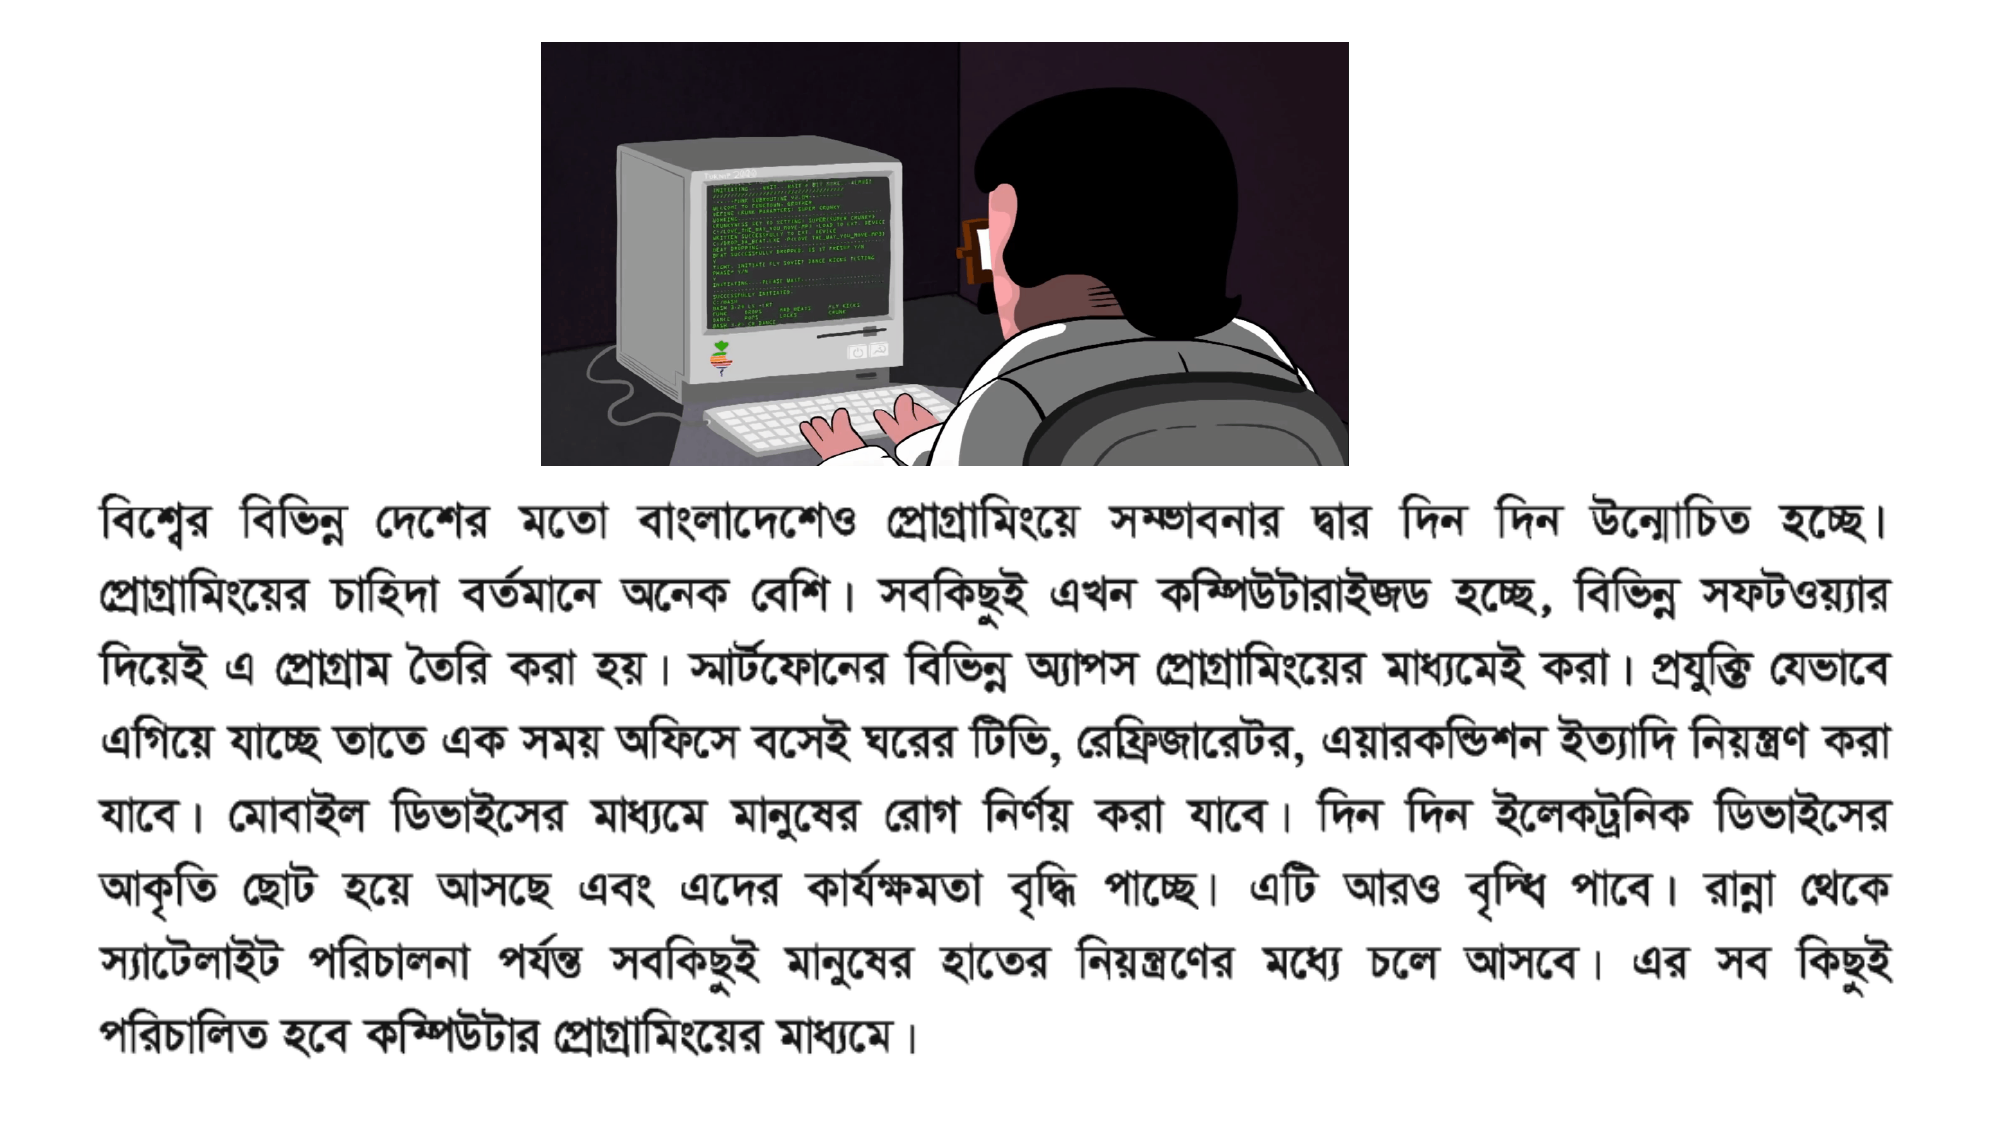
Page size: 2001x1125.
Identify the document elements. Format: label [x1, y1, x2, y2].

picture [43, 42, 1935, 1072]
